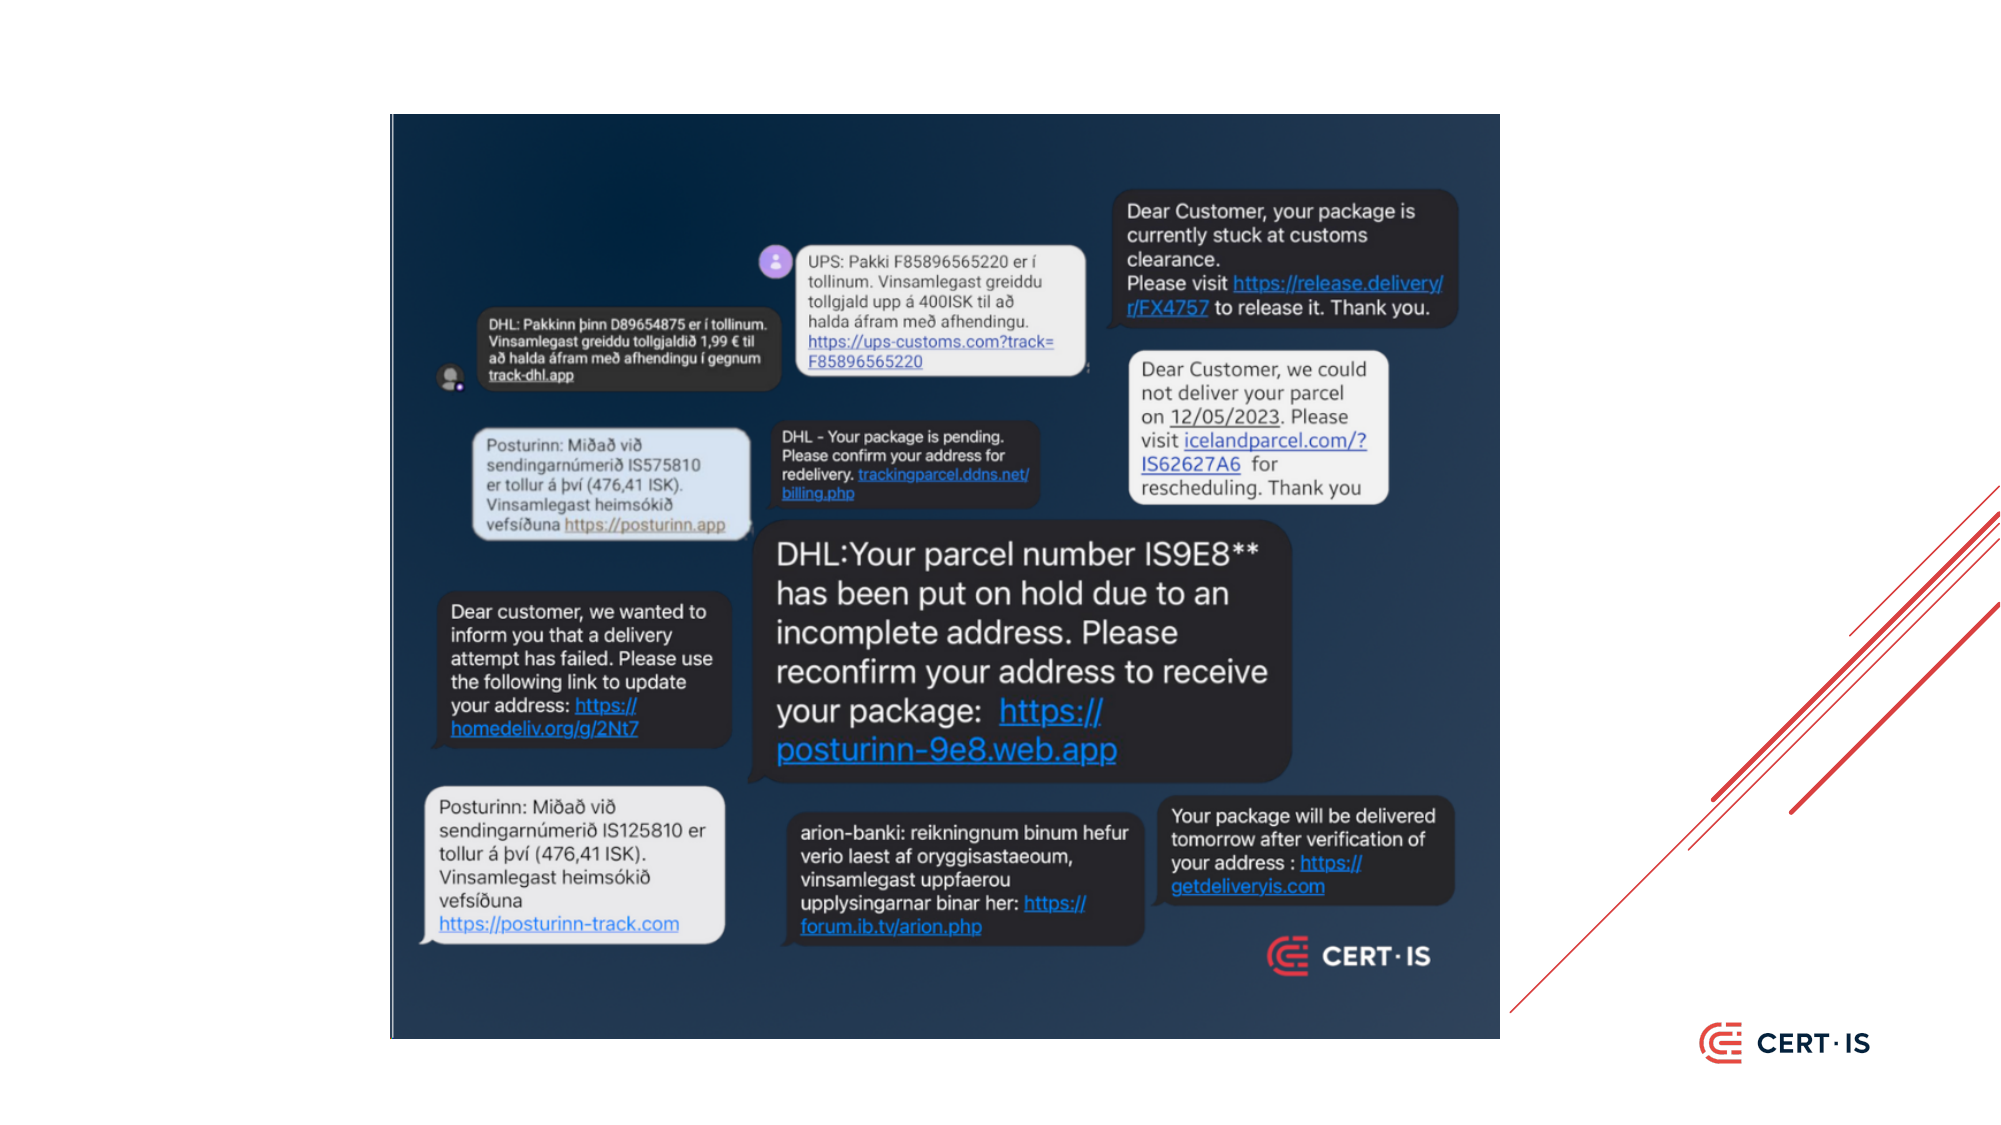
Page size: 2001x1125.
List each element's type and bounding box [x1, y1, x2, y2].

picture [1690, 1012, 1888, 1073]
list [390, 114, 1500, 1039]
